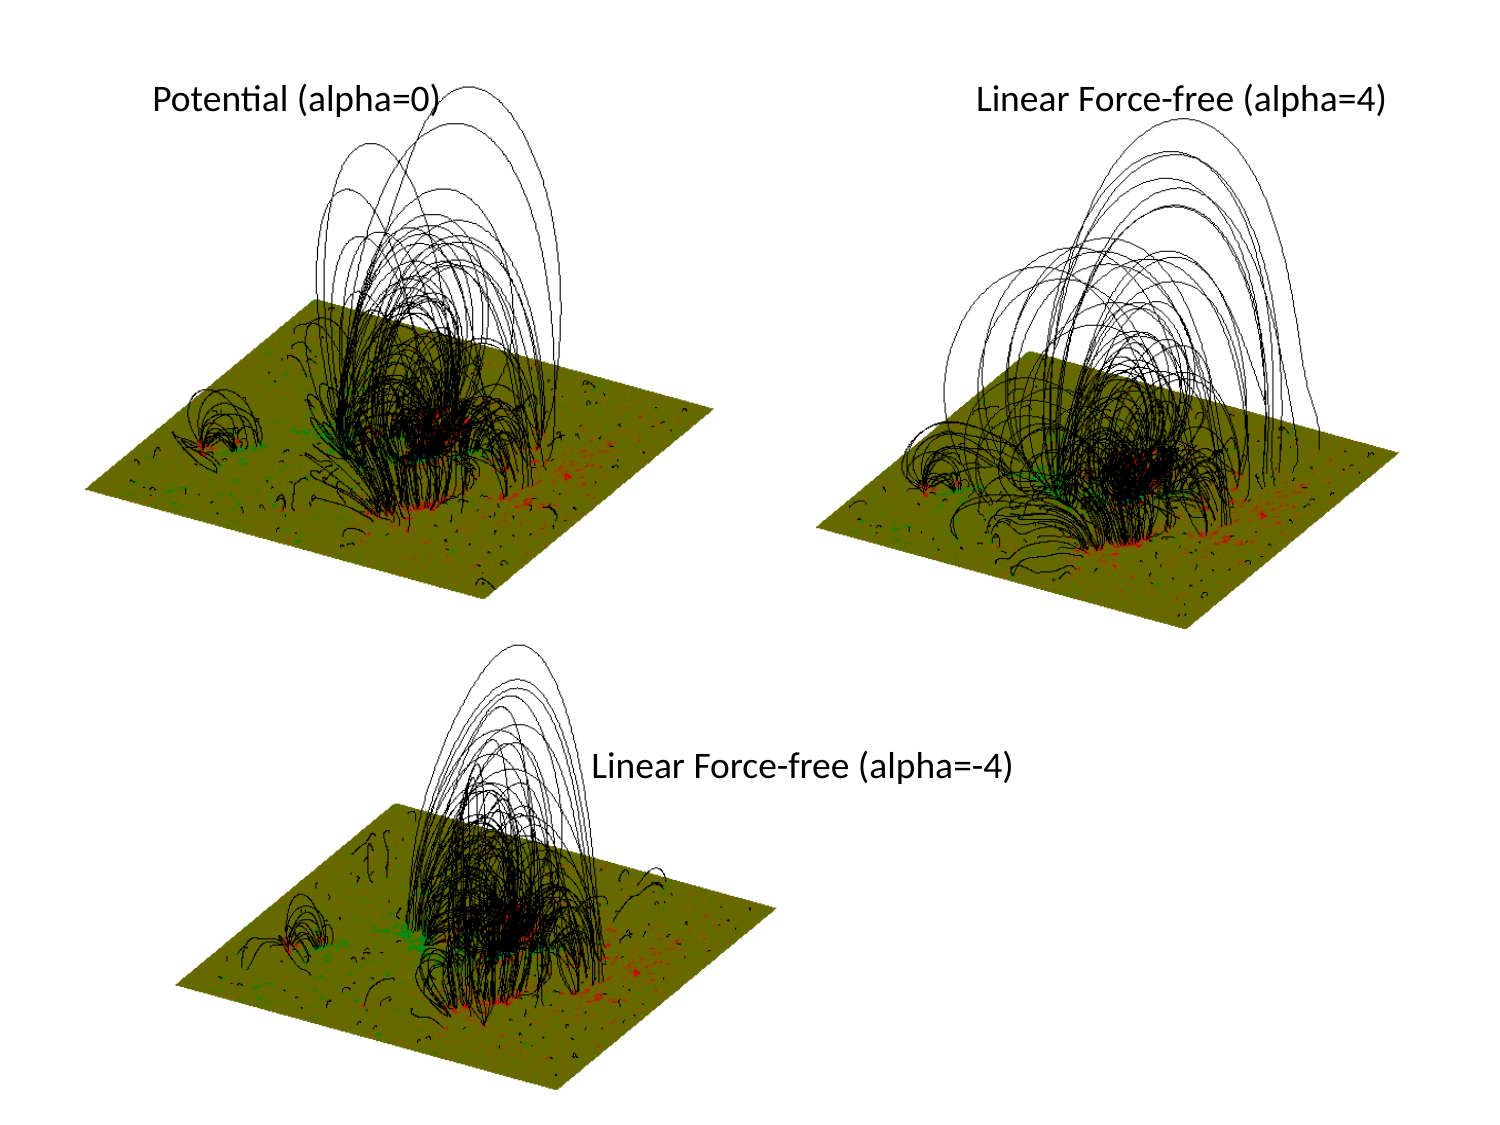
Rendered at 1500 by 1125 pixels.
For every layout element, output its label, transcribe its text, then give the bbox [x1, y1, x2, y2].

text_box Linear Force-free (alpha=-4) [861, 733, 1030, 794]
picture [0, 0, 1478, 1125]
